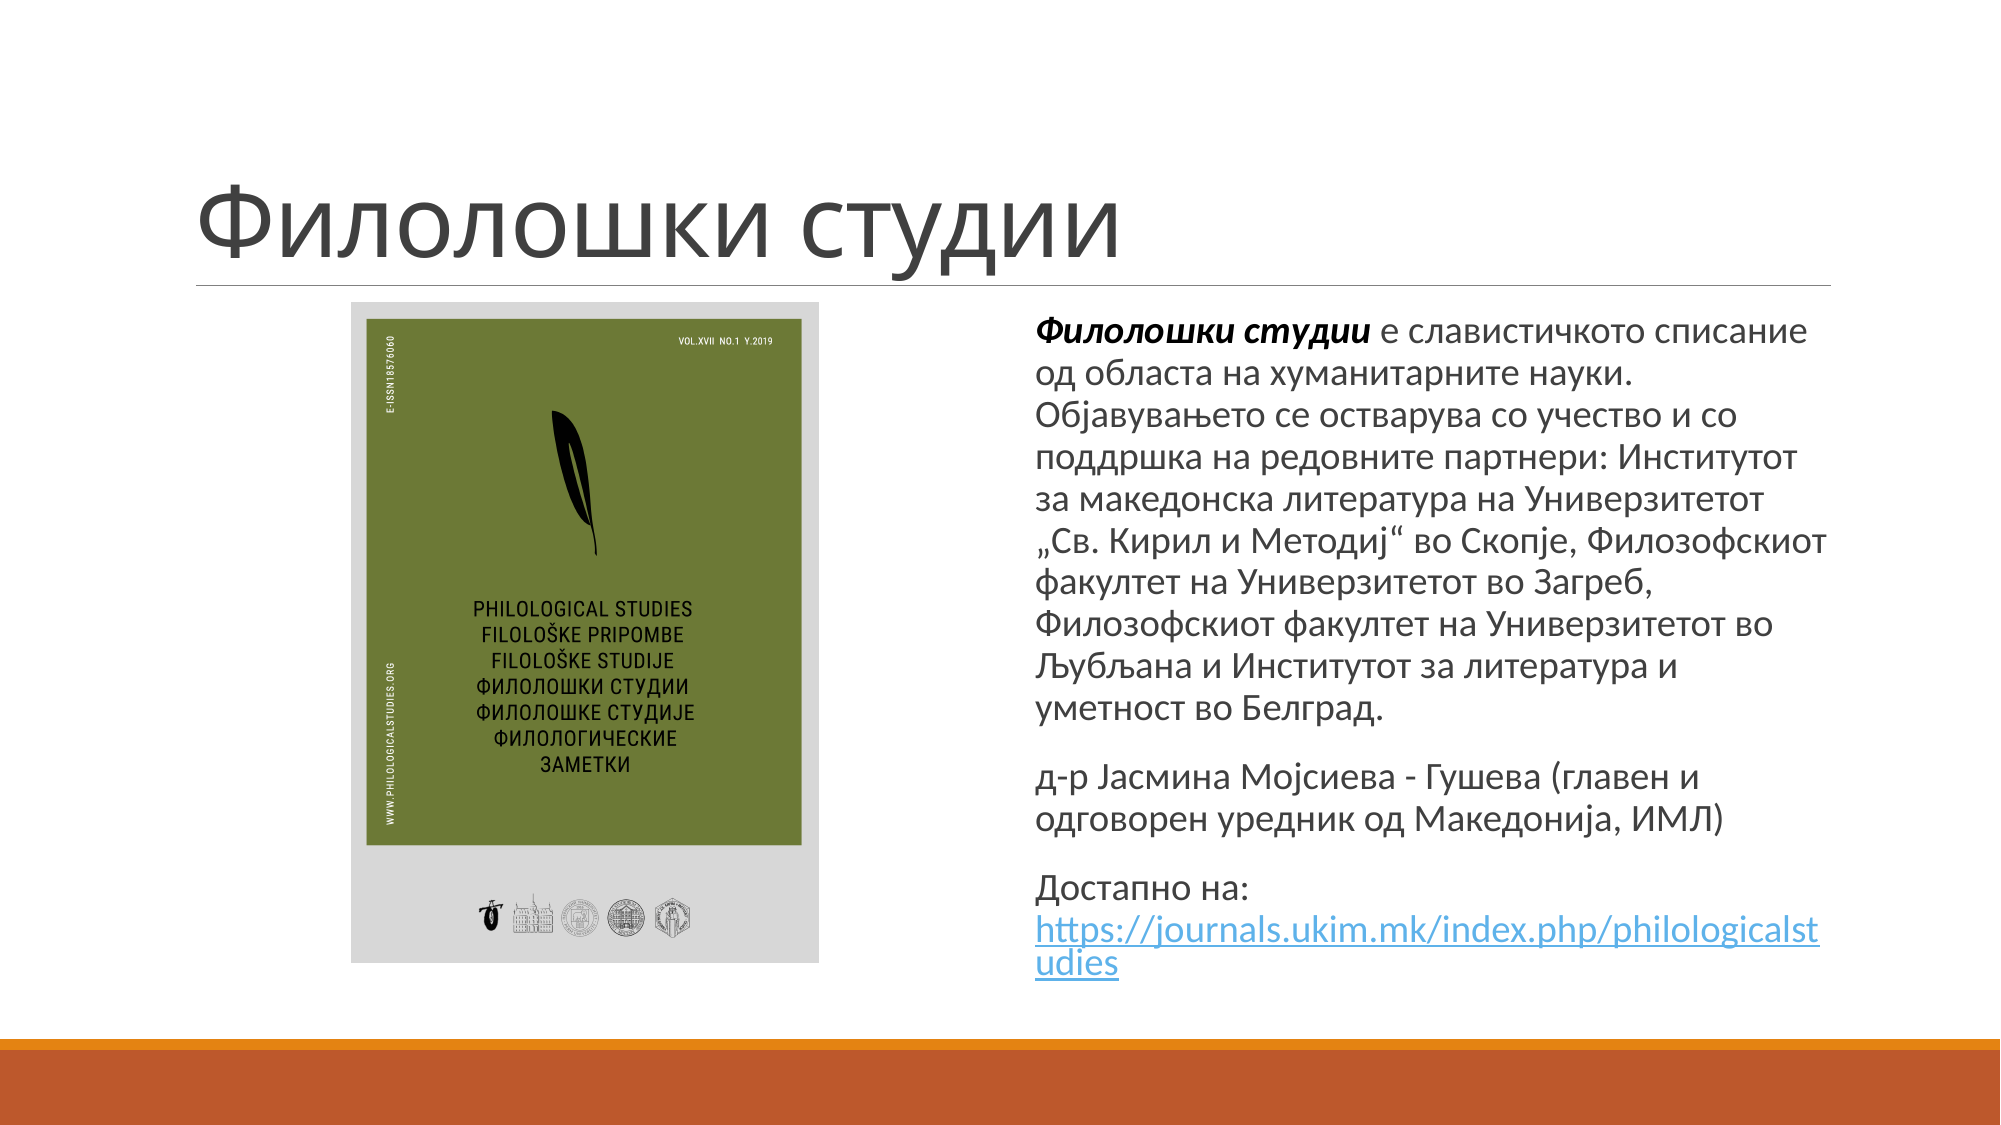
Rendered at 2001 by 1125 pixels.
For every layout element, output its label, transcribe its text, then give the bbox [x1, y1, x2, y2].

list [351, 302, 819, 964]
list Филолошки студии е славистичкото списание од областа на хуманитарните науки. Објавувањето се остварува со учество и со поддршка на редовните партнери: Институтот за македонска литература на Универзитетот „Св. Кирил и Методиј“ во Скопје, Филозофскиот факултет на Универзитетот во Загреб, Филозофскиот факултет на Универзитетот во Љубљана и Институтот за литература и уметност во Белград. д-р Јасмина Мојсиева - Гушева (главен и одговорен уредник од Македонија, ИМЛ) Достапно на: https://journals.ukim.mk/index.php/philologicalstudies [1020, 302, 1830, 963]
title Филолошки студии [180, 47, 1830, 285]
